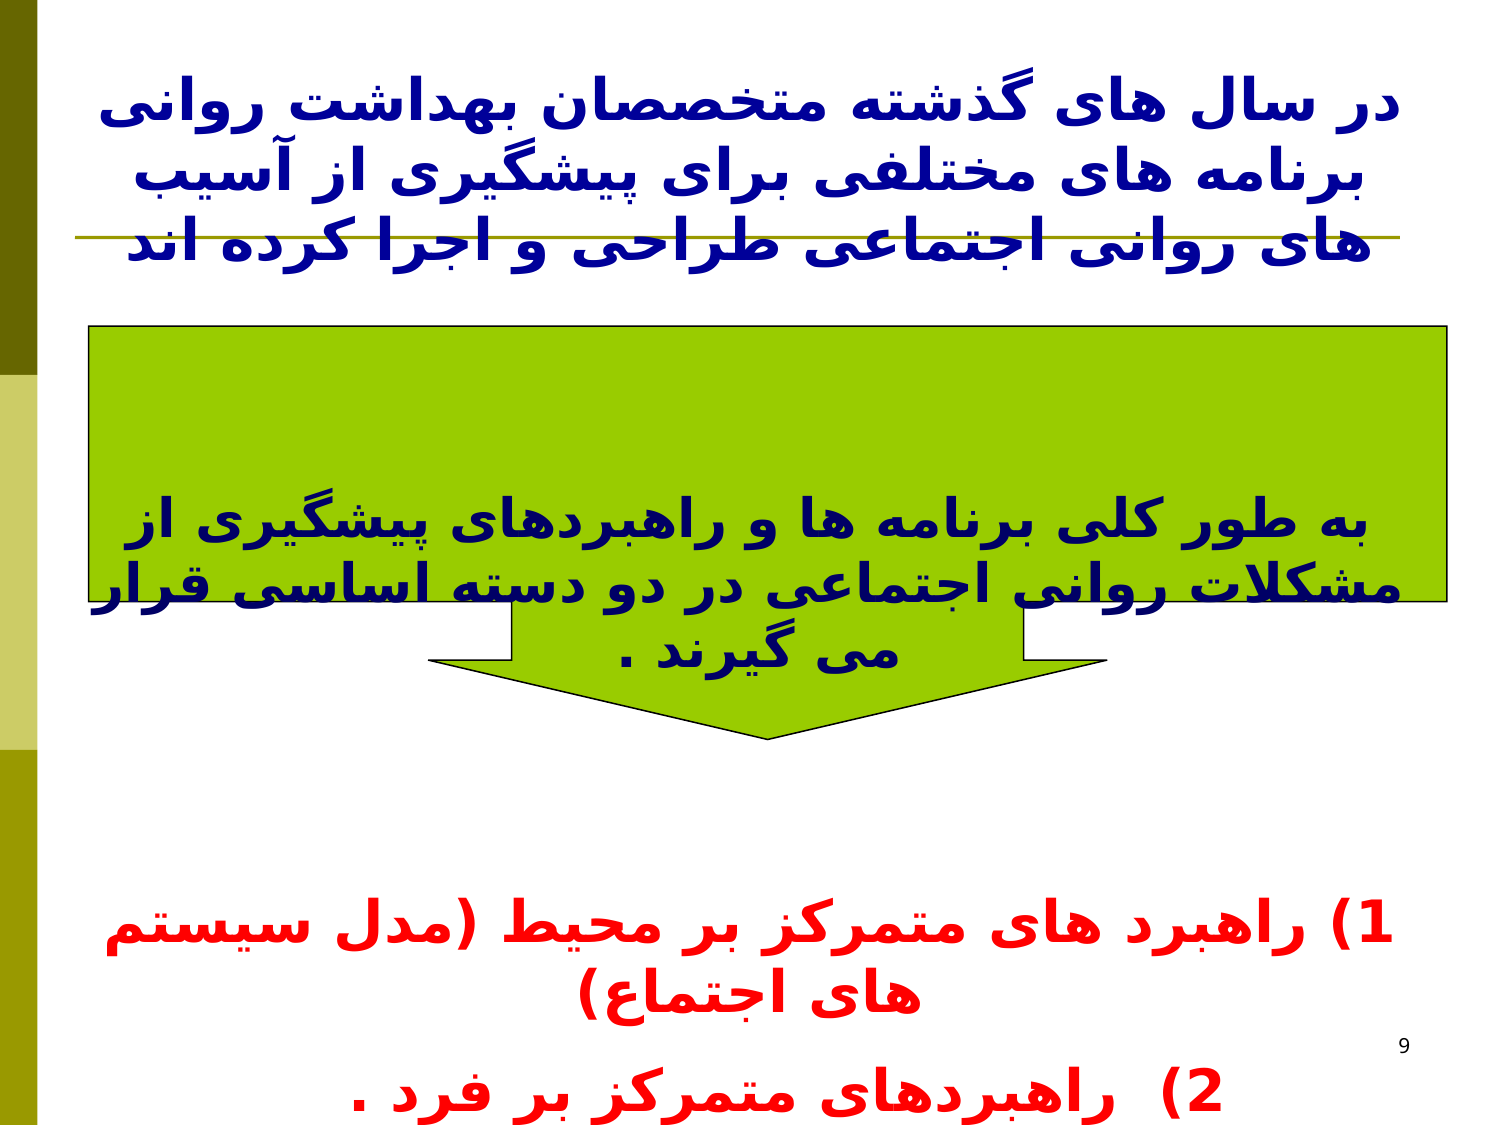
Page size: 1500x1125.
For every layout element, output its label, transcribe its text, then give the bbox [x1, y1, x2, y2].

text_box [1424, 326, 1447, 602]
text_box در سال های گذشته متخصصان بهداشت روانی برنامه های مختلفی برای پیشگیری از آسیب های روانی اجتماعی طراحی و اجرا کرده اند به طور کلی برنامه ها و راهبردهای پیشگیری از مشکلات روانی اجتماعی در دو دسته اساسی قرار می گیرند . 1) راهبرد های متمرکز بر محیط (مدل سیستم های اجتماع) 2) راهبردهای متمرکز بر فرد . [76, 54, 1424, 1125]
